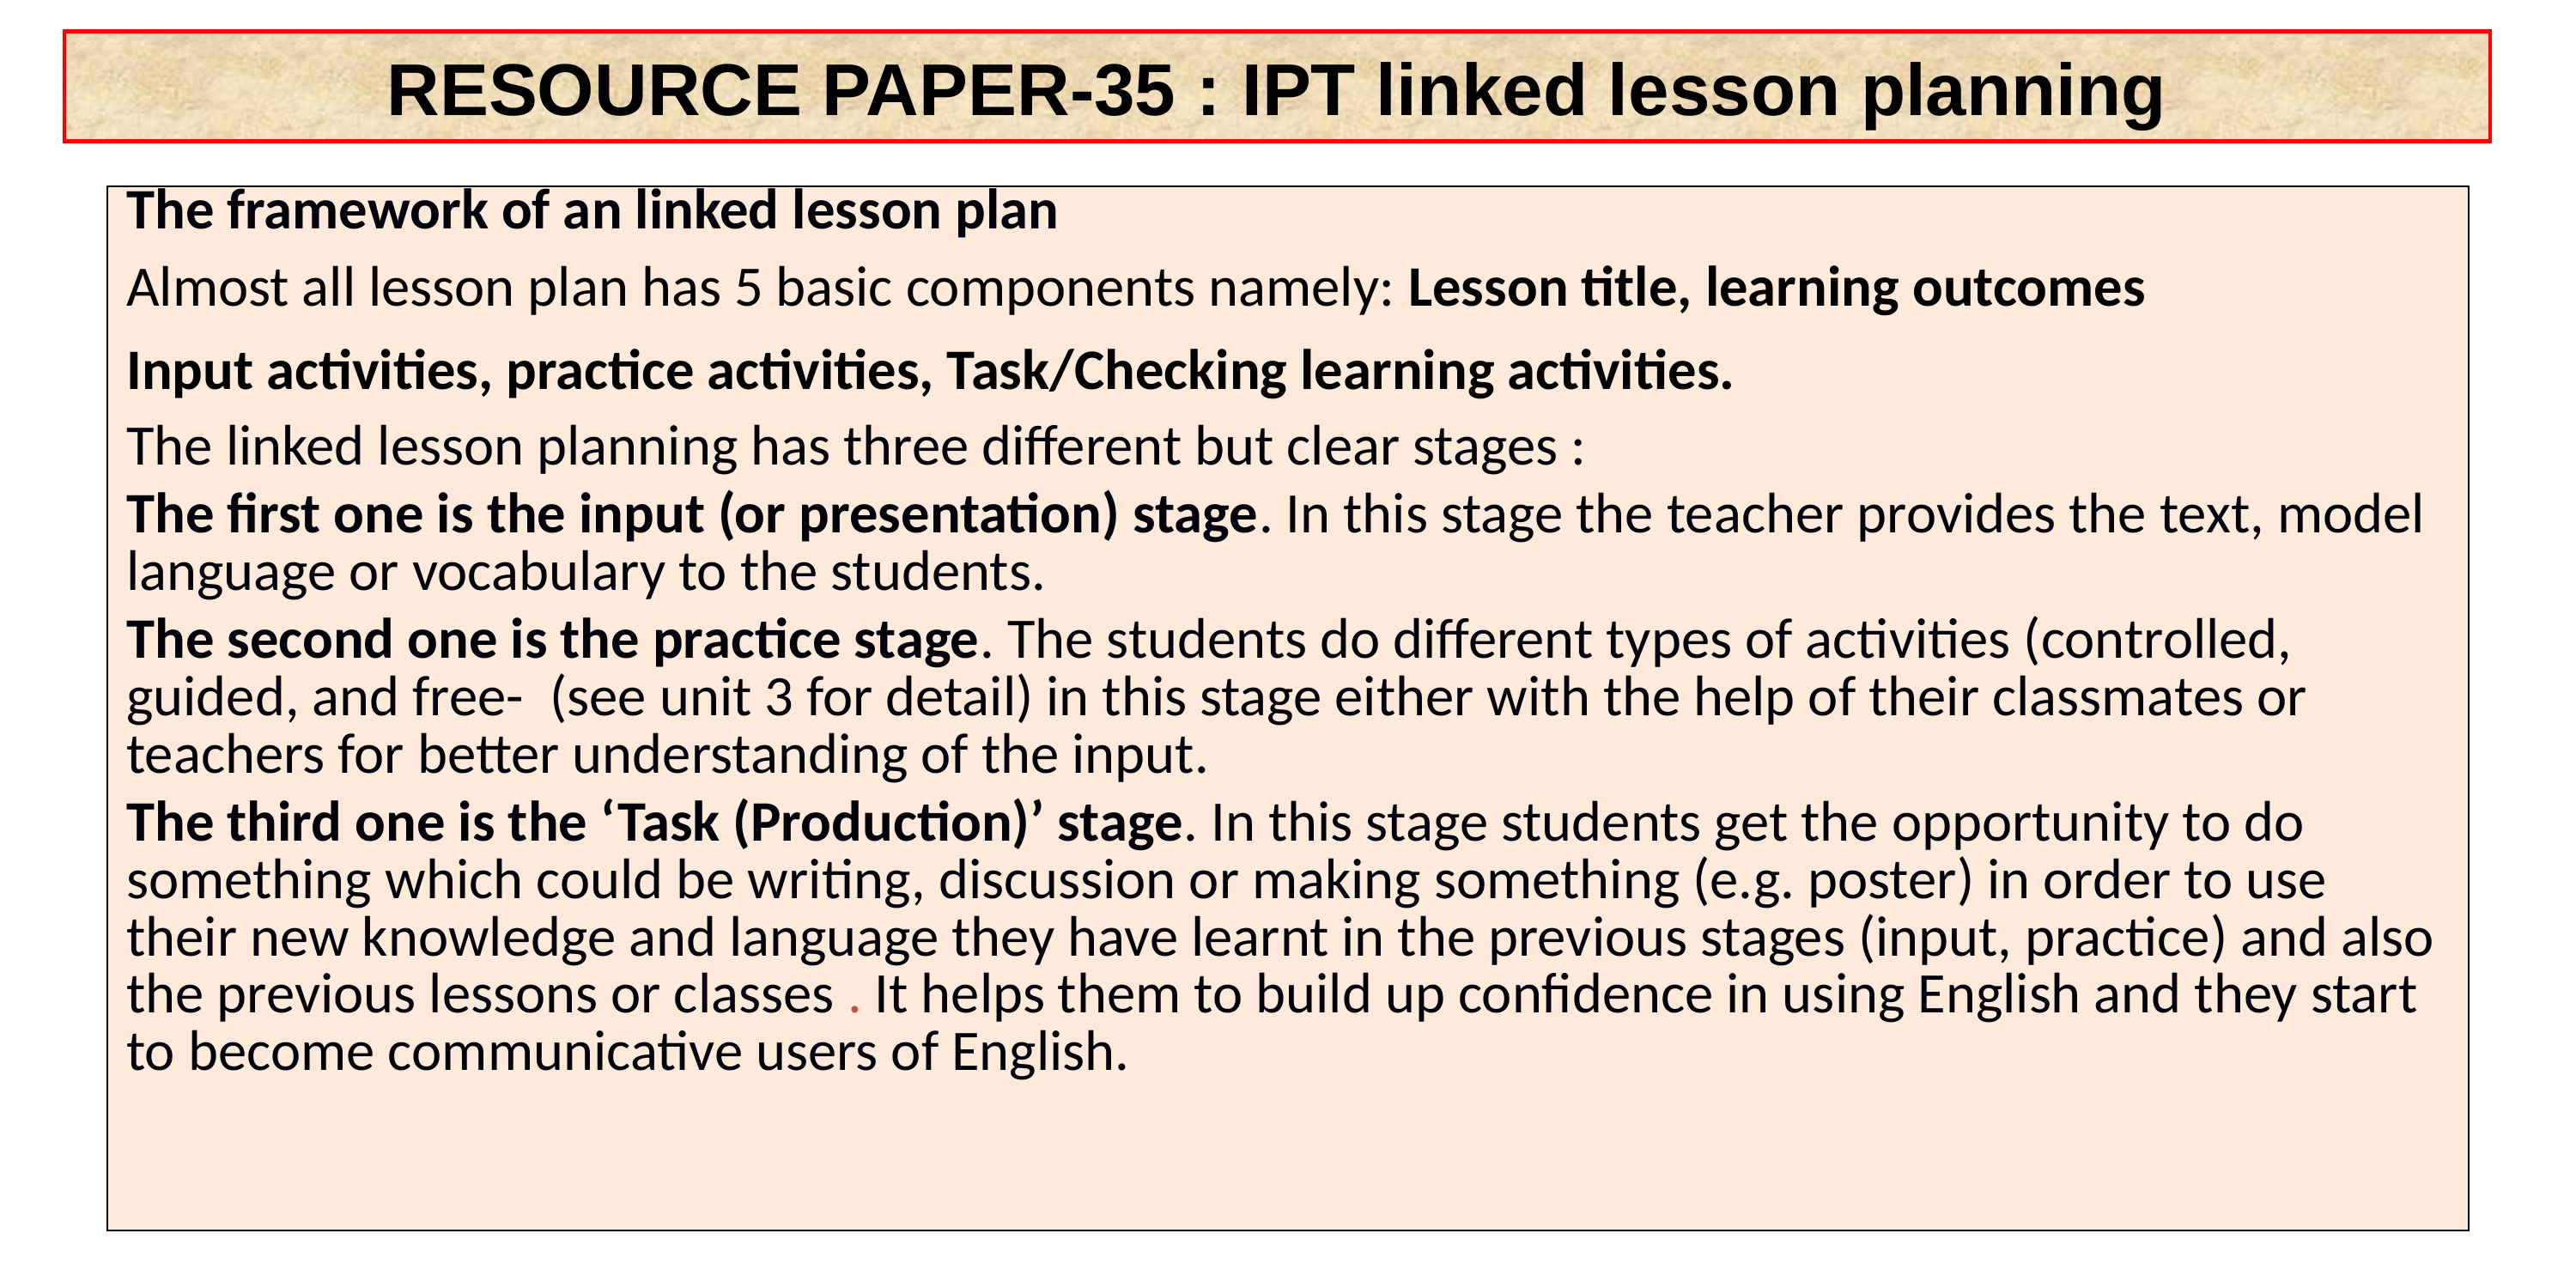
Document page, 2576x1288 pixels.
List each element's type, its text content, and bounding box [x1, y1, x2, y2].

table_header The framework of an linked lesson plan Almost all lesson plan has 5 basic components namely: Lesson title, learning outcomes Input activities, practice activities, Task/Checking learning activities. The linked lesson planning has three different but clear stages : The first one is the input (or presentation) stage. In this stage the teacher provides the text, model language or vocabulary to the students. The second one is the practice stage. The students do different types of activities (controlled, guided, and free- (see unit 3 for detail) in this stage either with the help of their classmates or teachers for better understanding of the input. The third one is the ‘Task (Production)’ stage. In this stage students get the opportunity to do something which could be writing, discussion or making something (e.g. poster) in order to use their new knowledge and language they have learnt in the previous stages (input, practice) and also the previous lessons or classes . It helps them to build up confidence in using English and they start to become communicative users of English. [108, 187, 2468, 1230]
text_box RESOURCE PAPER-35 : IPT linked lesson planning [64, 31, 2490, 142]
